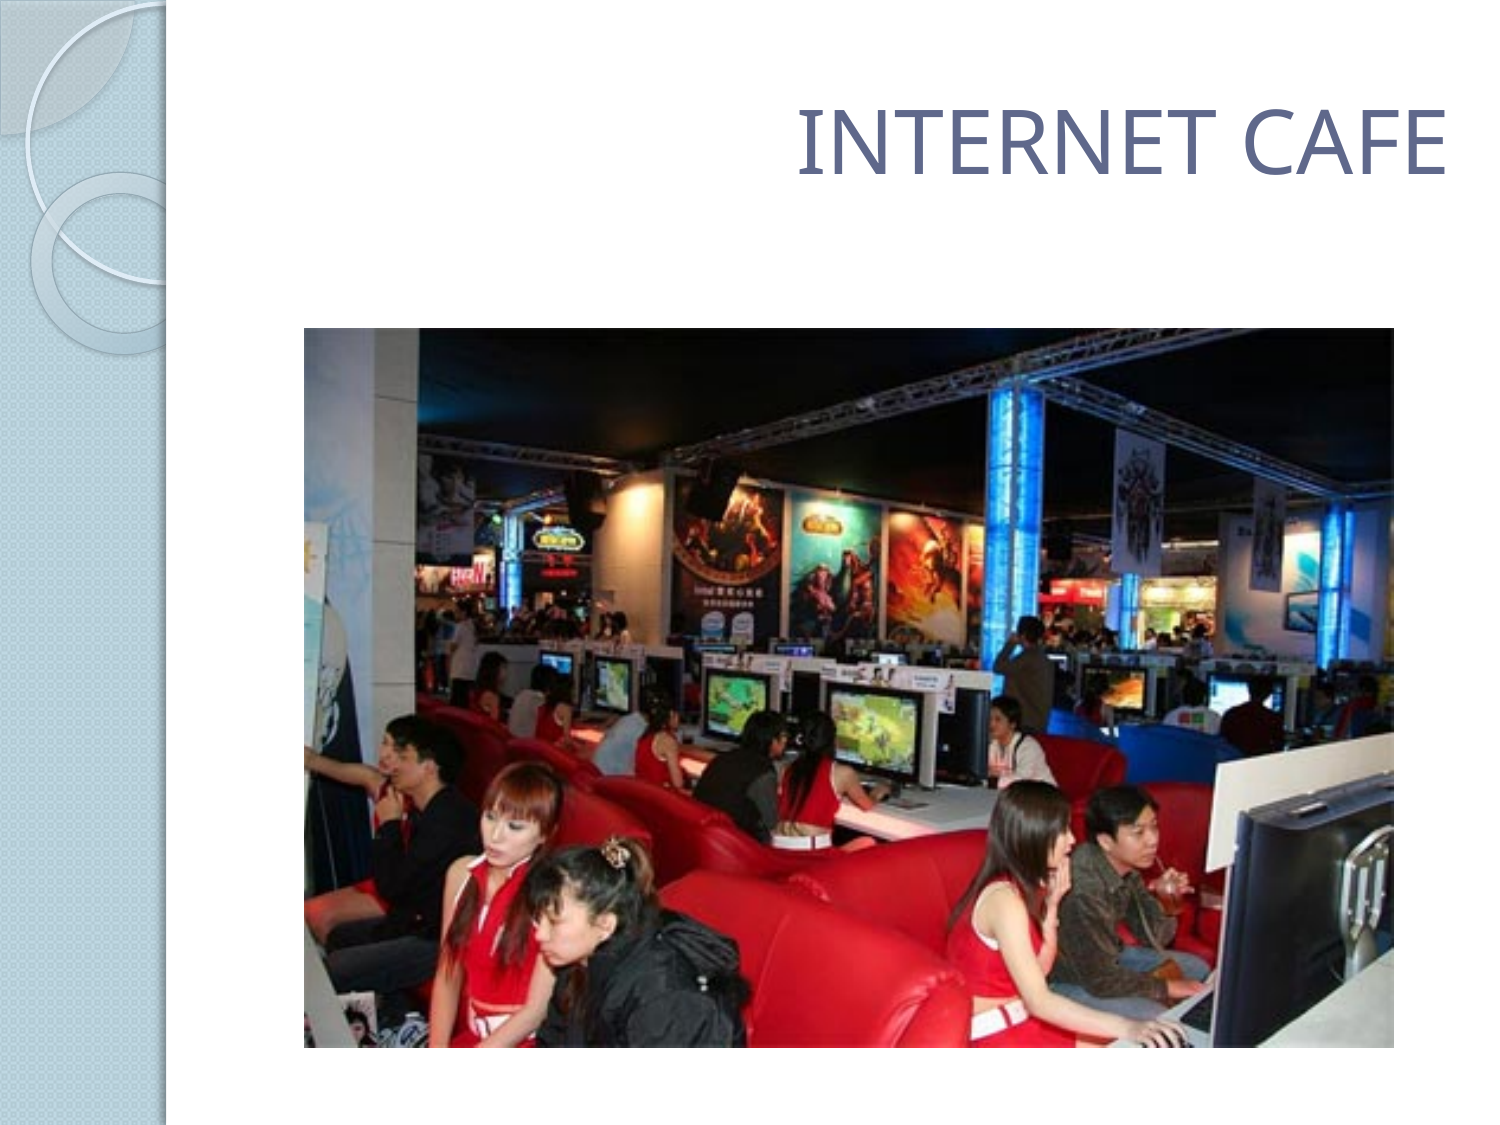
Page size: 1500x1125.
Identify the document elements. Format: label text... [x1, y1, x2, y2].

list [304, 327, 1394, 1048]
title INTERNET CAFE [235, 45, 1466, 233]
